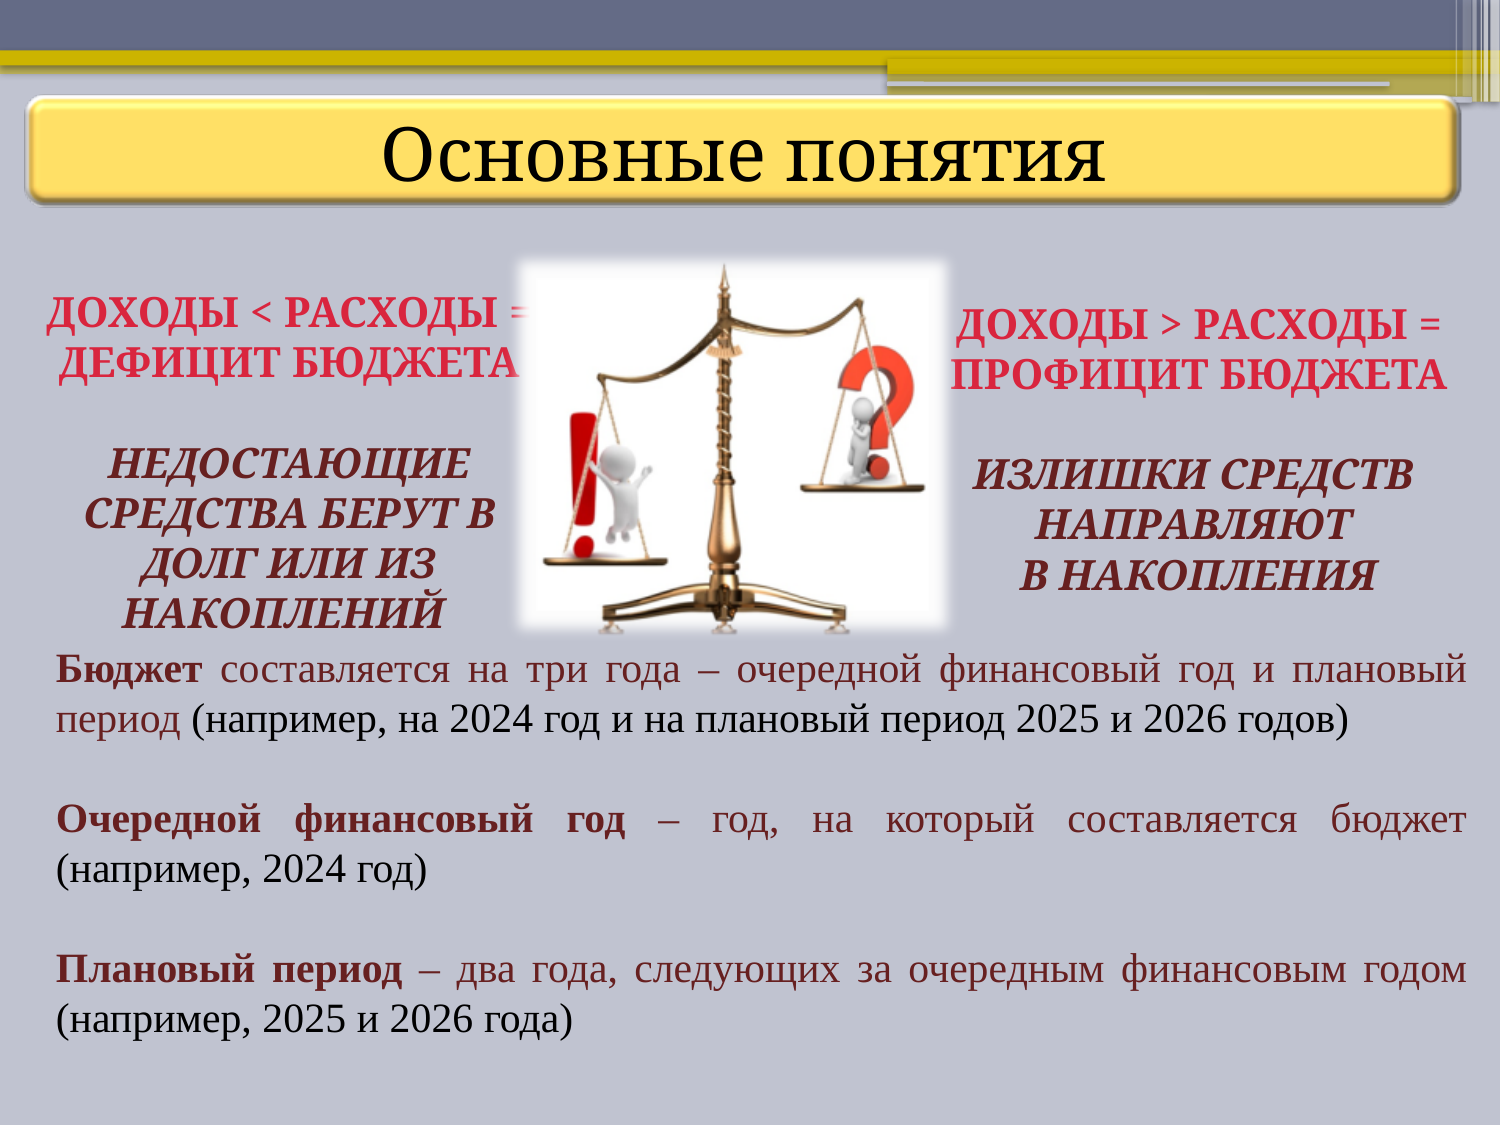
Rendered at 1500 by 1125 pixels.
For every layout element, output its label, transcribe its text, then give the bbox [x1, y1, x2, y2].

text_box ДОХОДЫ < РАСХОДЫ = ДЕФИЦИТ БЮДЖЕТА НЕДОСТАЮЩИЕ СРЕДСТВА БЕРУТ В ДОЛГ ИЛИ ИЗ НАКОПЛЕНИЙ [29, 278, 496, 644]
picture [501, 243, 965, 647]
text_box Бюджет составляется на три года – очередной финансовый год и плановый период (например, на 2024 год и на плановый период 2025 и 2026 годов) Очередной финансовый год – год, на который составляется бюджет (например, 2024 год) Плановый период – два года, следующих за очередным финансовым годом (например, 2025 и 2026 года) [41, 633, 1483, 1049]
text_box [23, 93, 1463, 209]
text_box ДОХОДЫ > РАСХОДЫ = ПРОФИЦИТ БЮДЖЕТА ИЗЛИШКИ СРЕДСТВ НАПРАВЛЯЮТ В НАКОПЛЕНИЯ [970, 290, 1471, 606]
